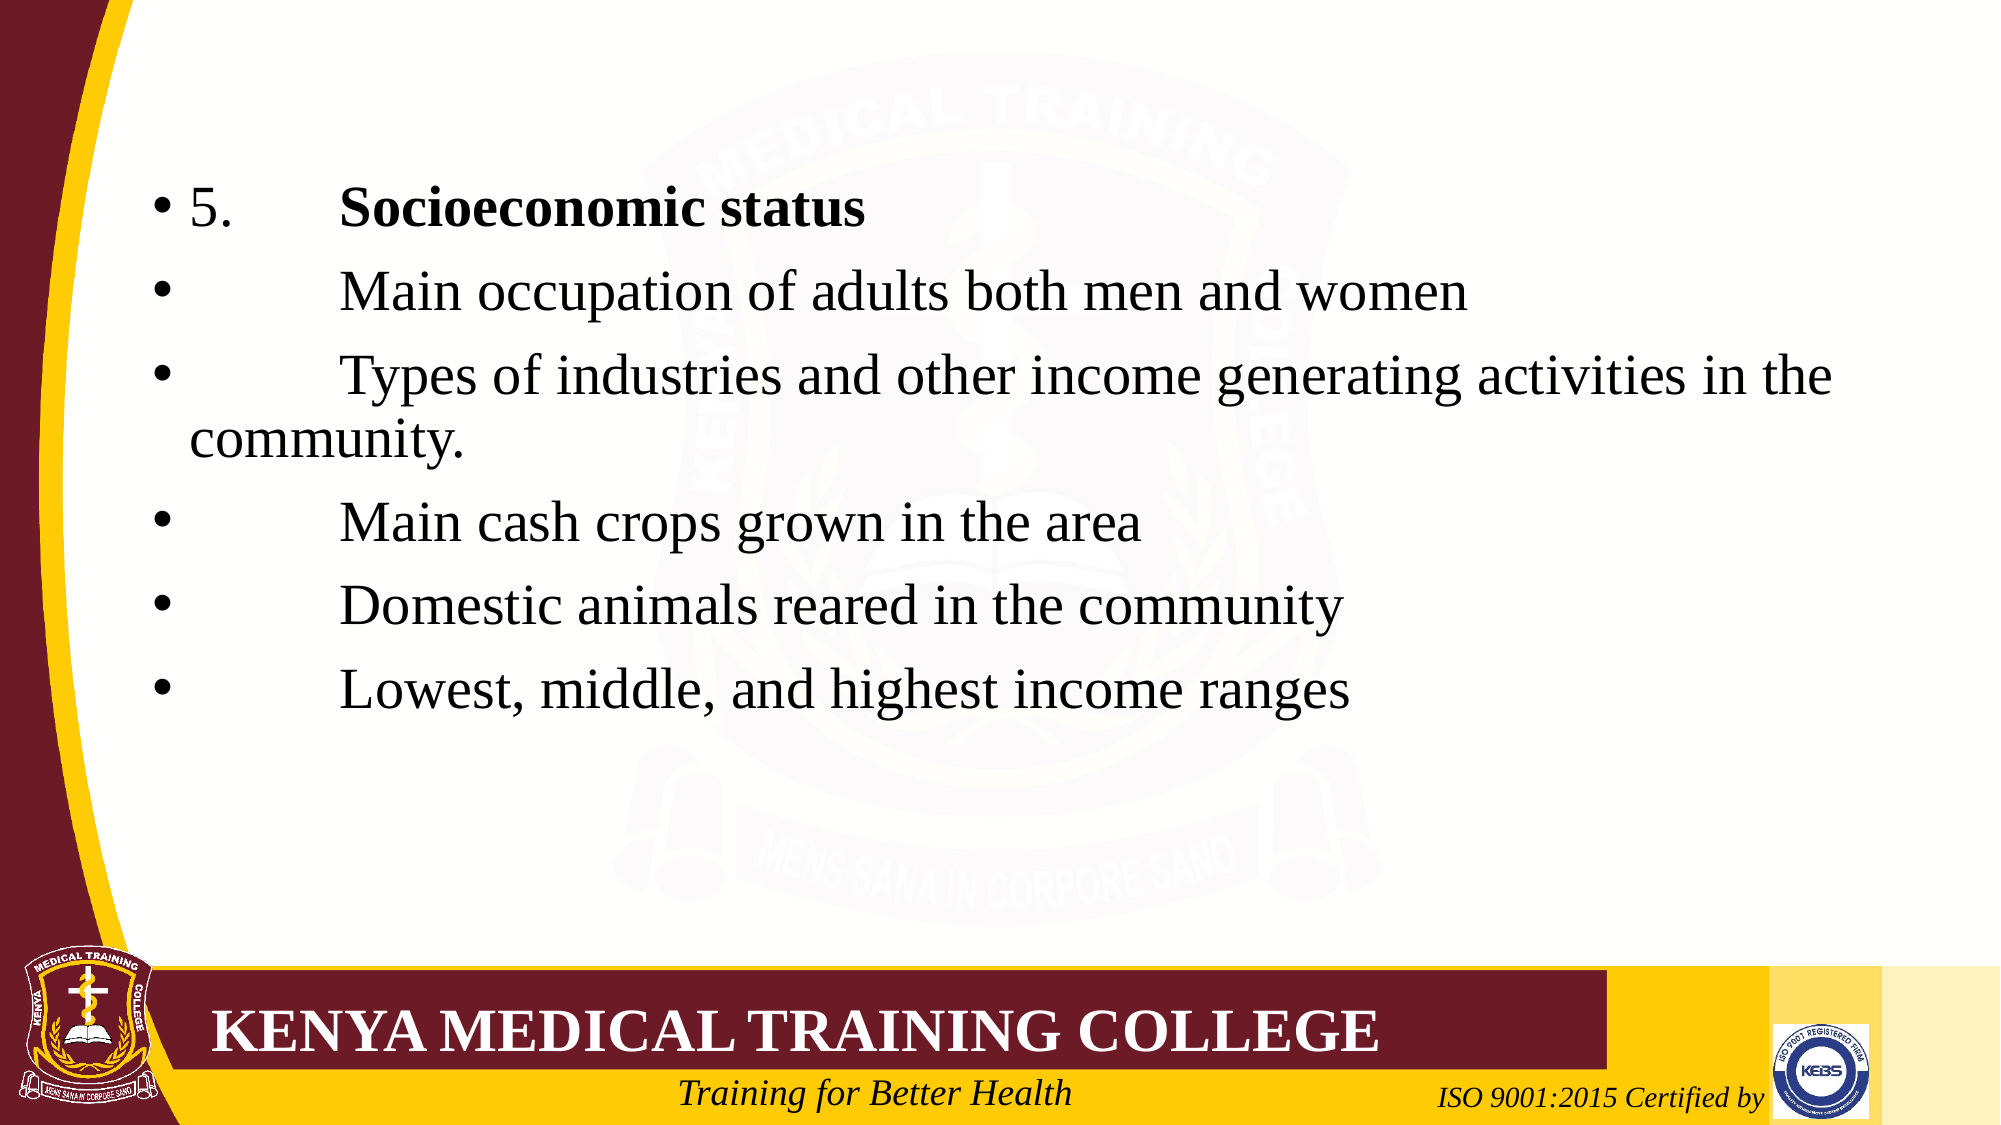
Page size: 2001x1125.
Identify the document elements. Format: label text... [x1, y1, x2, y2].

picture [0, 0, 2000, 1125]
list 5. Socioeconomic status  Main occupation of adults both men and women  Types of industries and other income generating activities in the community.  Main cash crops grown in the area  Domestic animals reared in the community  Lowest, middle, and highest income ranges [137, 169, 1863, 1014]
